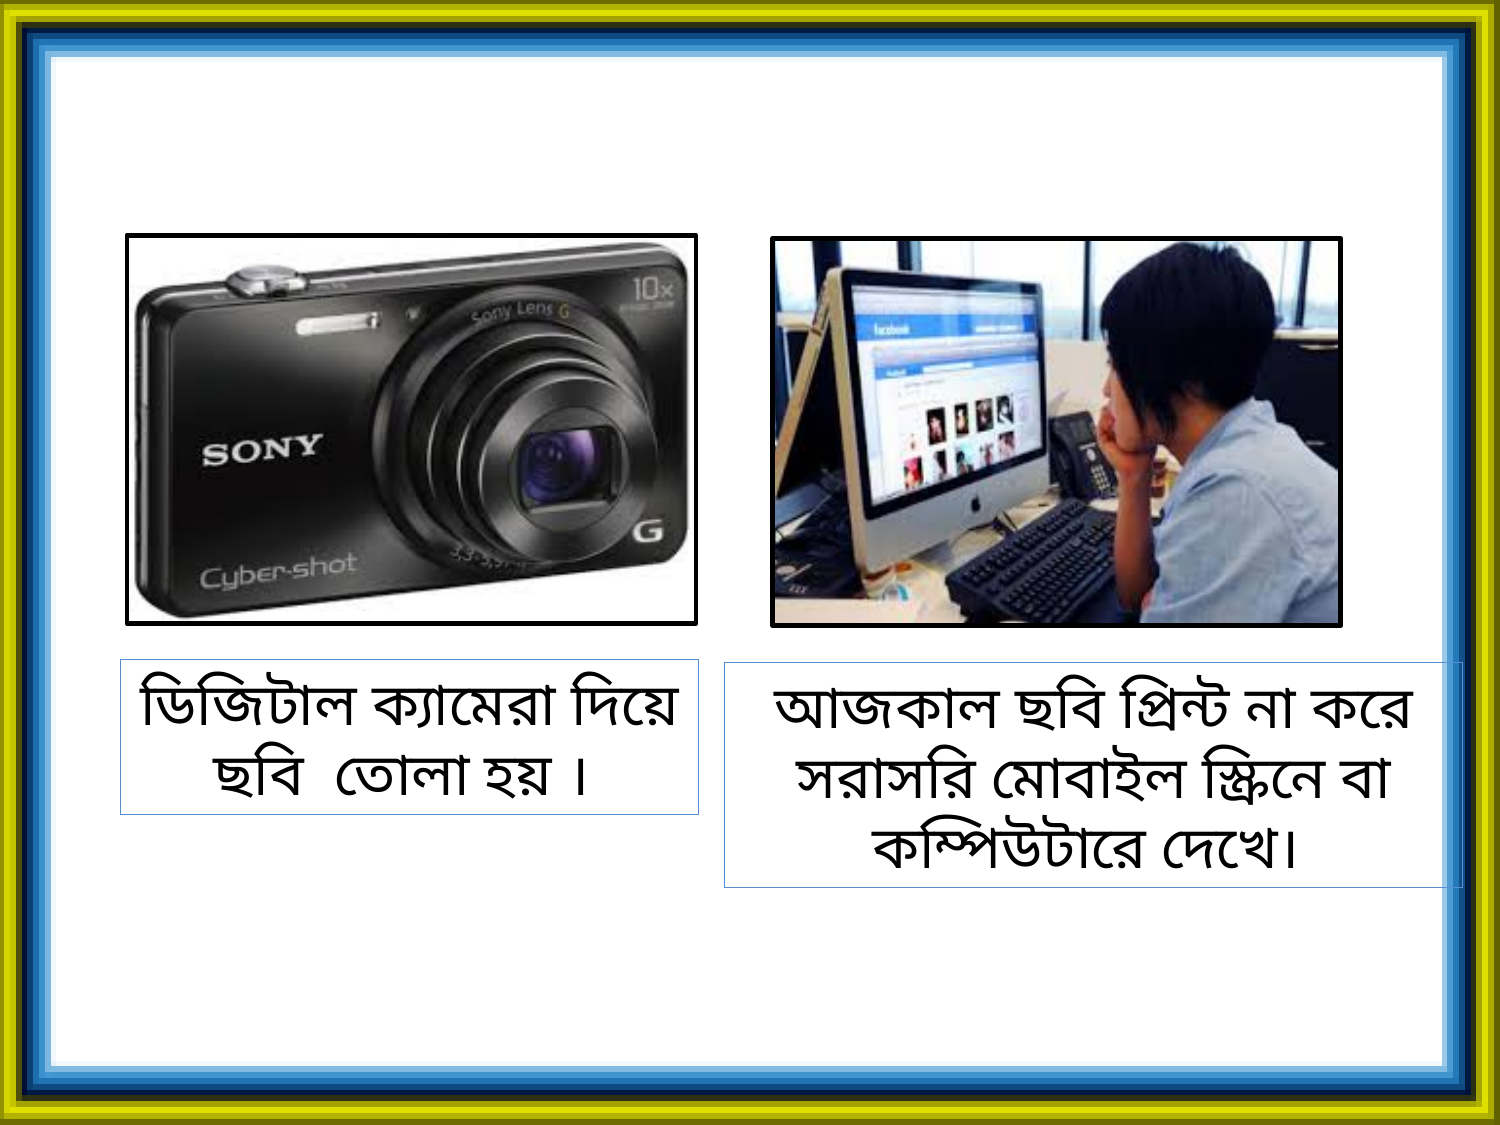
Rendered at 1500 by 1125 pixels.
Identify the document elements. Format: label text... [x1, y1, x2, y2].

text_box আজকাল ছবি প্রিন্ট না করে সরাসরি মোবাইল স্ক্রিনে বা কম্পিউটারে দেখে। [724, 662, 1463, 888]
picture [0, 0, 1500, 1125]
text_box ডিজিটাল ক্যামেরা দিয়ে ছবি তোলা হয় । [120, 659, 699, 815]
